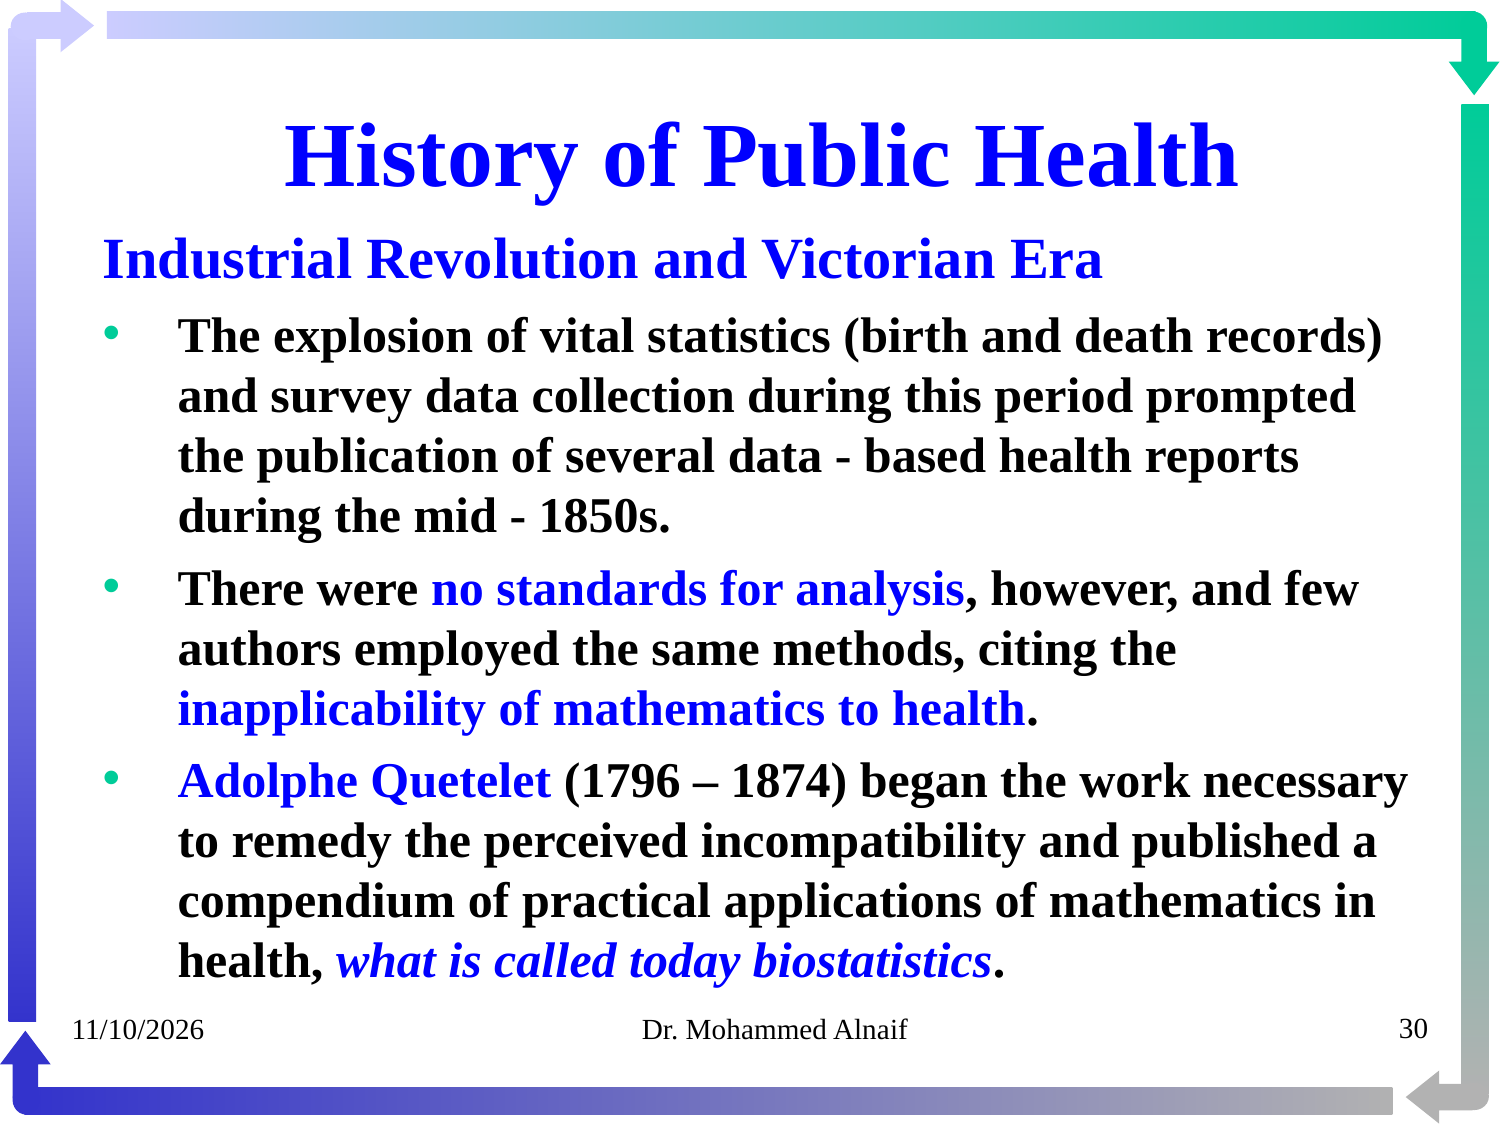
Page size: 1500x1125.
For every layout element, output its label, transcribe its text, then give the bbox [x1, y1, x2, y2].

footer Dr. Mohammed Alnaif [474, 1000, 1075, 1066]
slide_number 30 [1087, 1000, 1444, 1063]
title History of Public Health [125, 87, 1400, 213]
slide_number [56, 990, 463, 1066]
subtitle Industrial Revolution and Victorian Era The explosion of vital statistics (birth and death records) and survey data collection during this period prompted the publication of several data - based health reports during the mid - 1850s. There were no standards for analysis, however, and few authors employed the same methods, citing the inapplicability of mathematics to health. Adolphe Quetelet (1796 – 1874) began the work necessary to remedy the perceived incompatibility and published a compendium of practical applications of mathematics in health, what is called today biostatistics. [87, 212, 1450, 1000]
